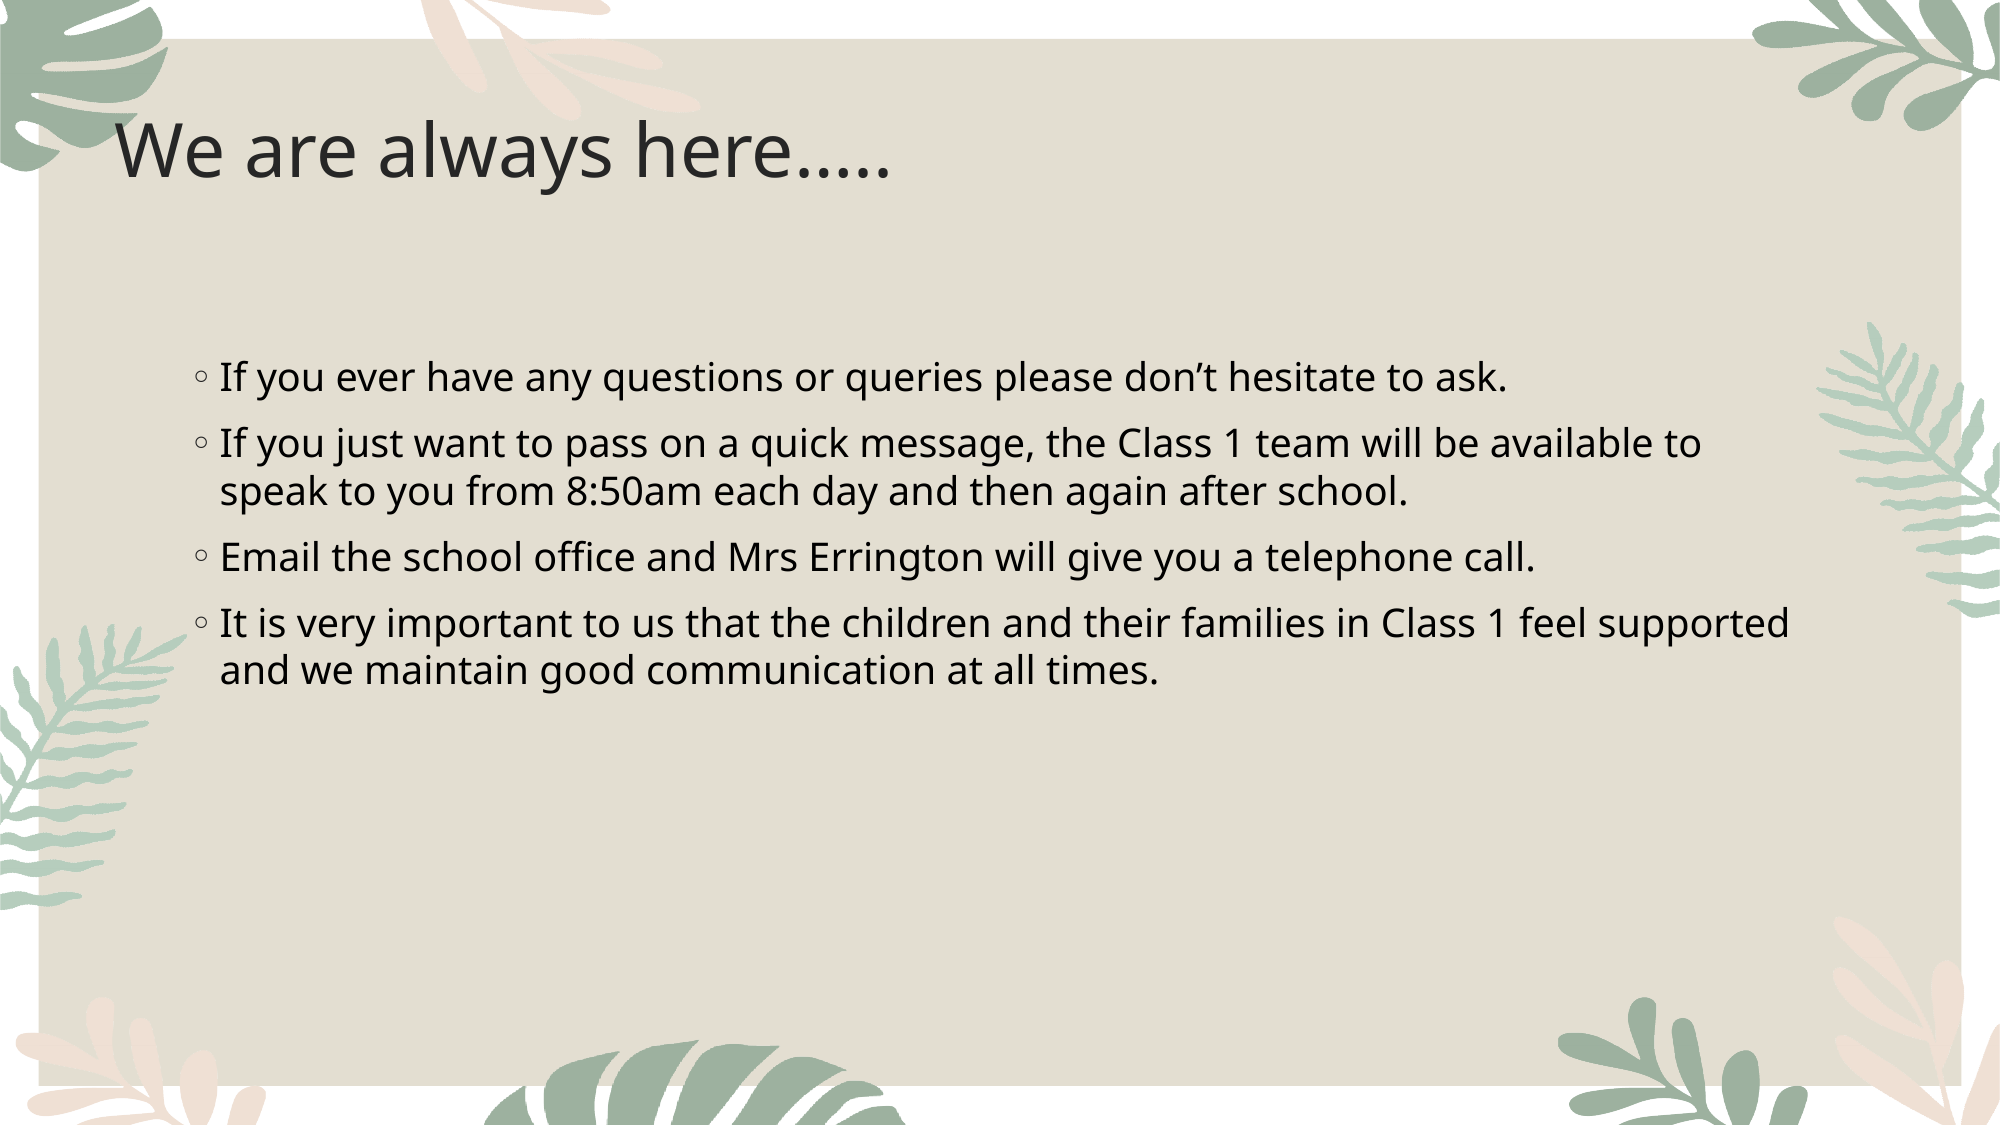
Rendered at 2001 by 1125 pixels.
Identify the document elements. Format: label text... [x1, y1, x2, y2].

text_box If you ever have any questions or queries please don’t hesitate to ask. If you just want to pass on a quick message, the Class 1 team will be available to speak to you from 8:50am each day and then again after school. Email the school office and Mrs Errington will give you a telephone call. It is very important to us that the children and their families in Class 1 feel supported and we maintain good communication at all times. [174, 344, 1825, 990]
picture [0, 0, 2000, 1125]
title We are always here….. [99, 71, 1898, 235]
